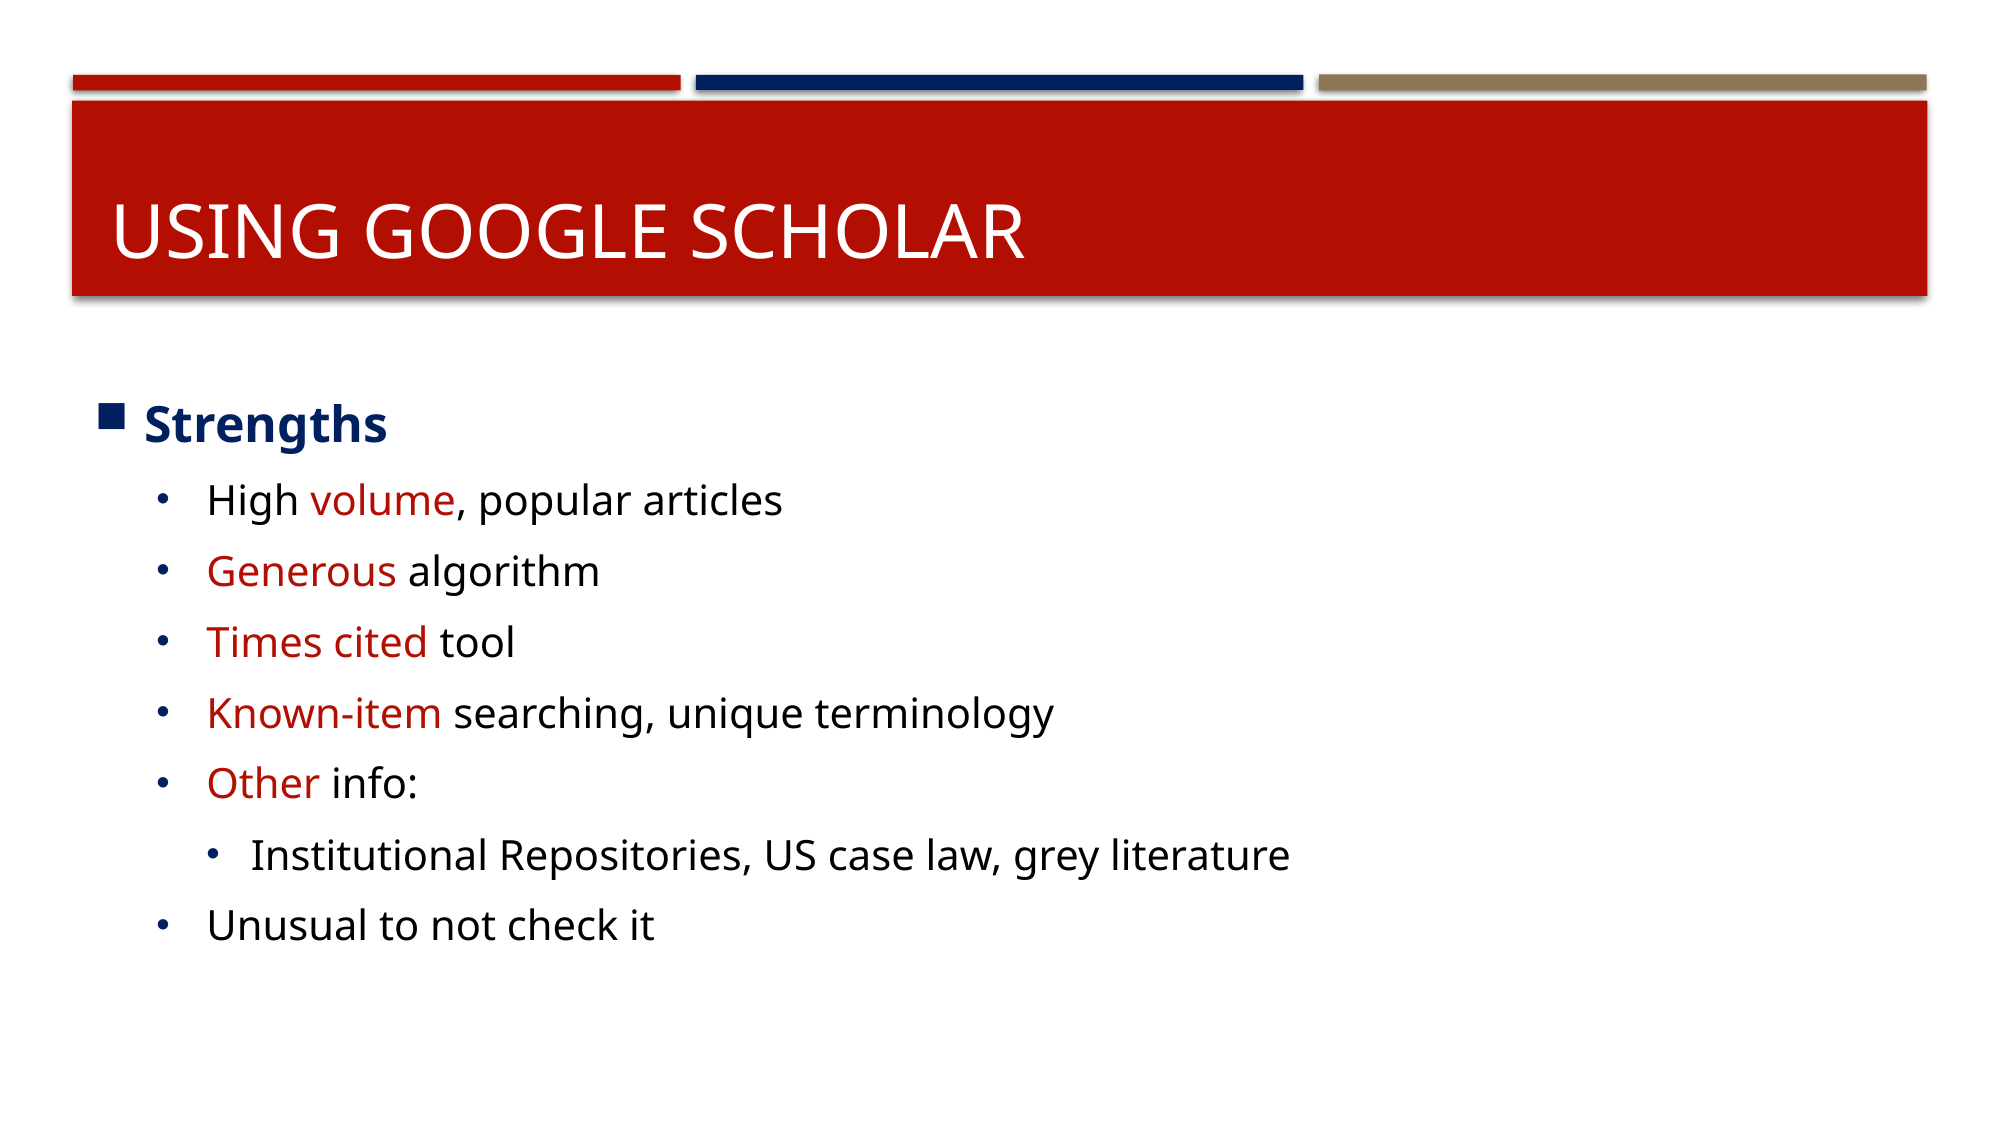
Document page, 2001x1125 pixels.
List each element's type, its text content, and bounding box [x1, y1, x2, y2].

title Using google scholar [95, 115, 1905, 282]
list Strengths High volume, popular articles Generous algorithm Times cited tool Known-item searching, unique terminology Other info: Institutional Repositories, US case law, grey literature Unusual to not check it [79, 385, 1889, 989]
